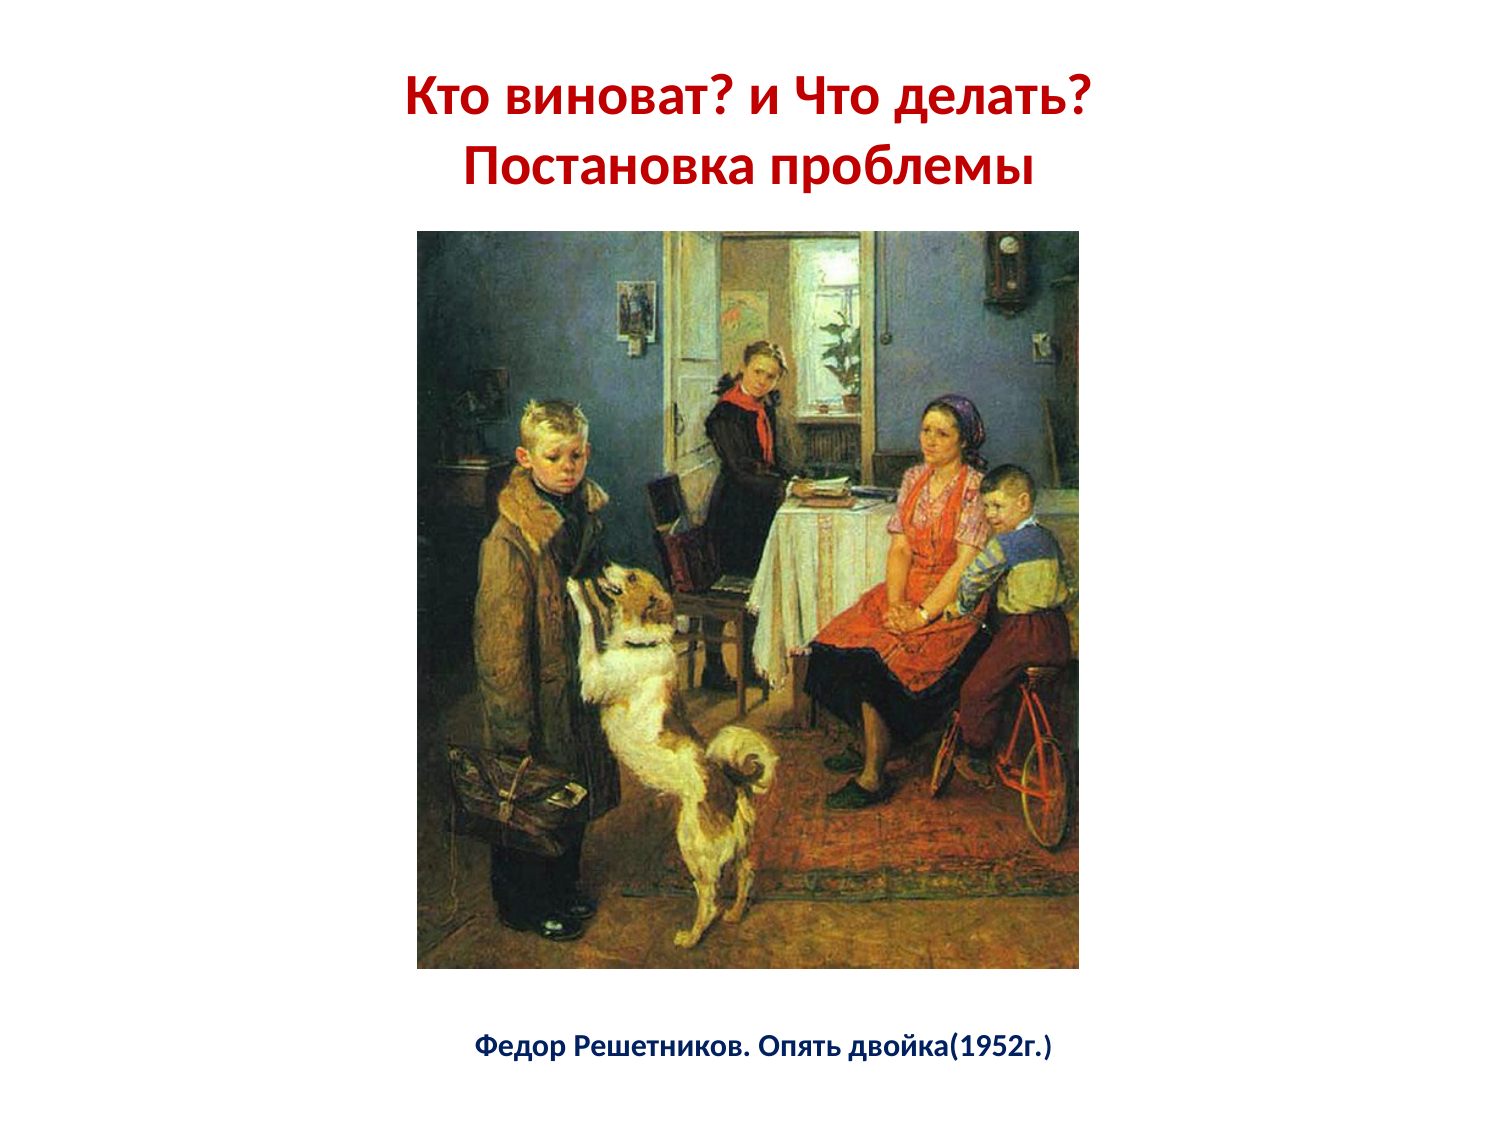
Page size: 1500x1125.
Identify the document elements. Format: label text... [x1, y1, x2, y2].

text_box Кто виноват? и Что делать? Постановка проблемы [0, 32, 1500, 220]
title Федор Решетников. Опять двойка(1952г.) [88, 1017, 1439, 1106]
picture [417, 231, 1080, 970]
